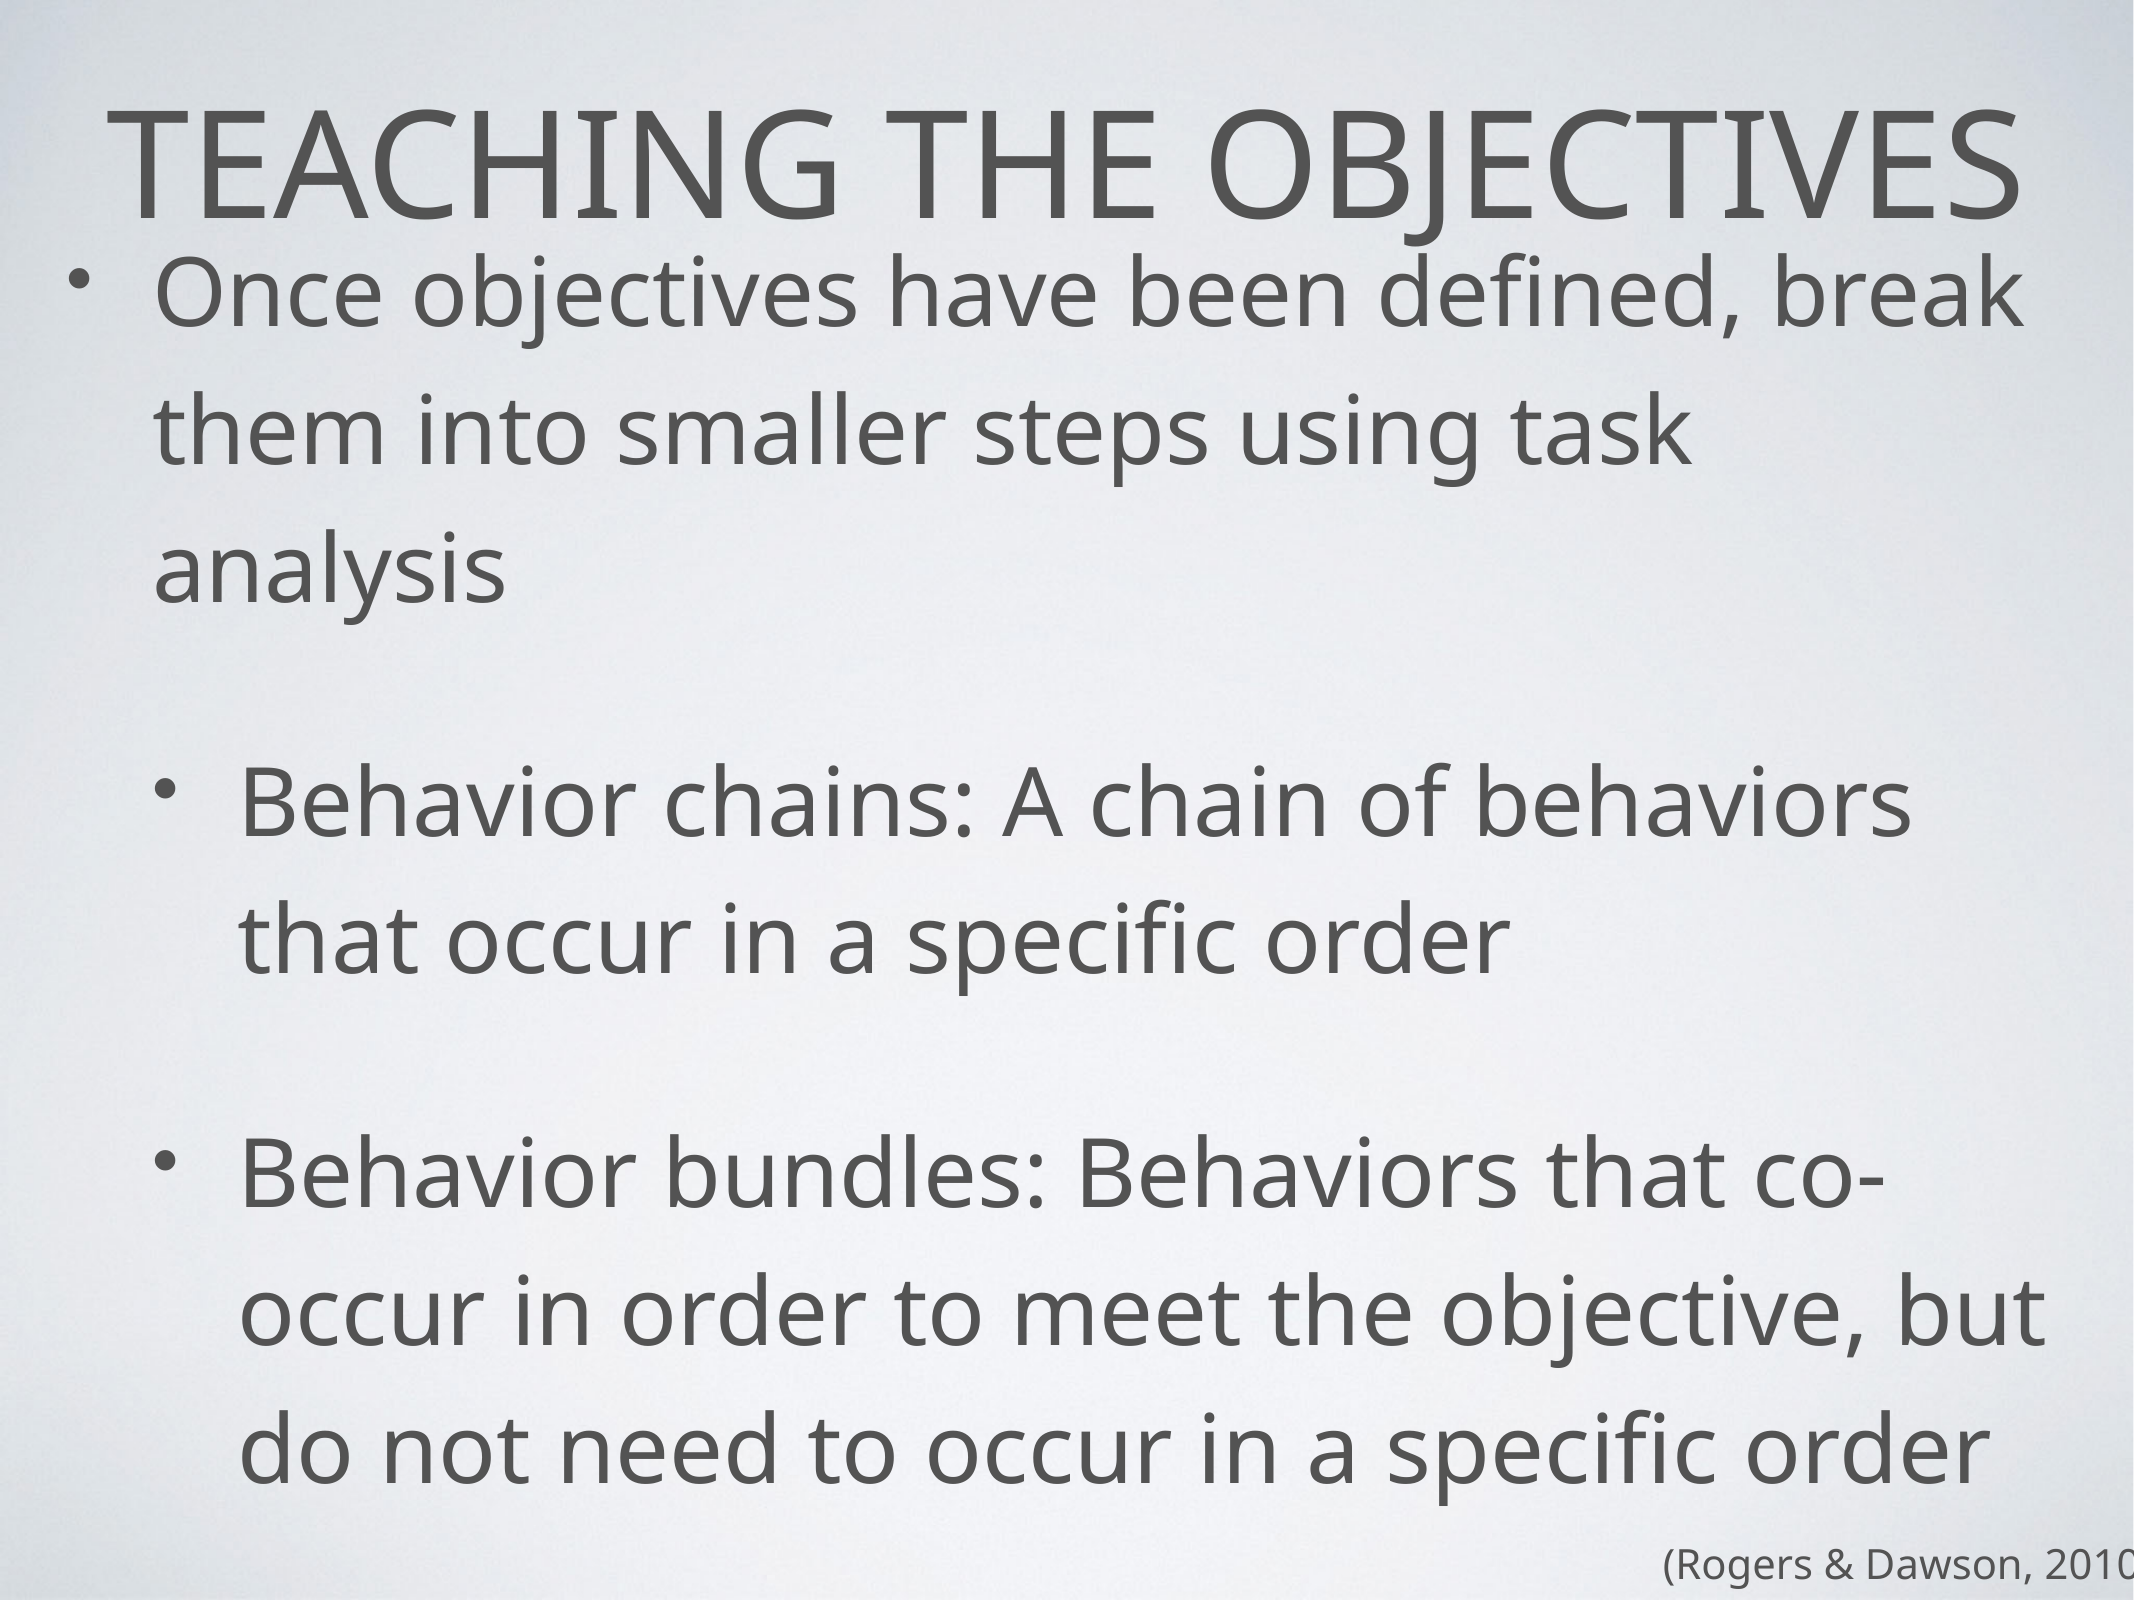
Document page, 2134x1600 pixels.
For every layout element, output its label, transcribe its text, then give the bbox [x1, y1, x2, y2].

list Once objectives have been defined, break them into smaller steps using task analysis Behavior chains: A chain of behaviors that occur in a specific order Behavior bundles: Behaviors that co-occur in order to meet the objective, but do not need to occur in a specific order [57, 228, 2076, 1482]
picture [0, 0, 2134, 1600]
title Teaching the objectives [57, 41, 2076, 228]
text_box (Rogers & Dawson, 2010) [1654, 1529, 2134, 1596]
